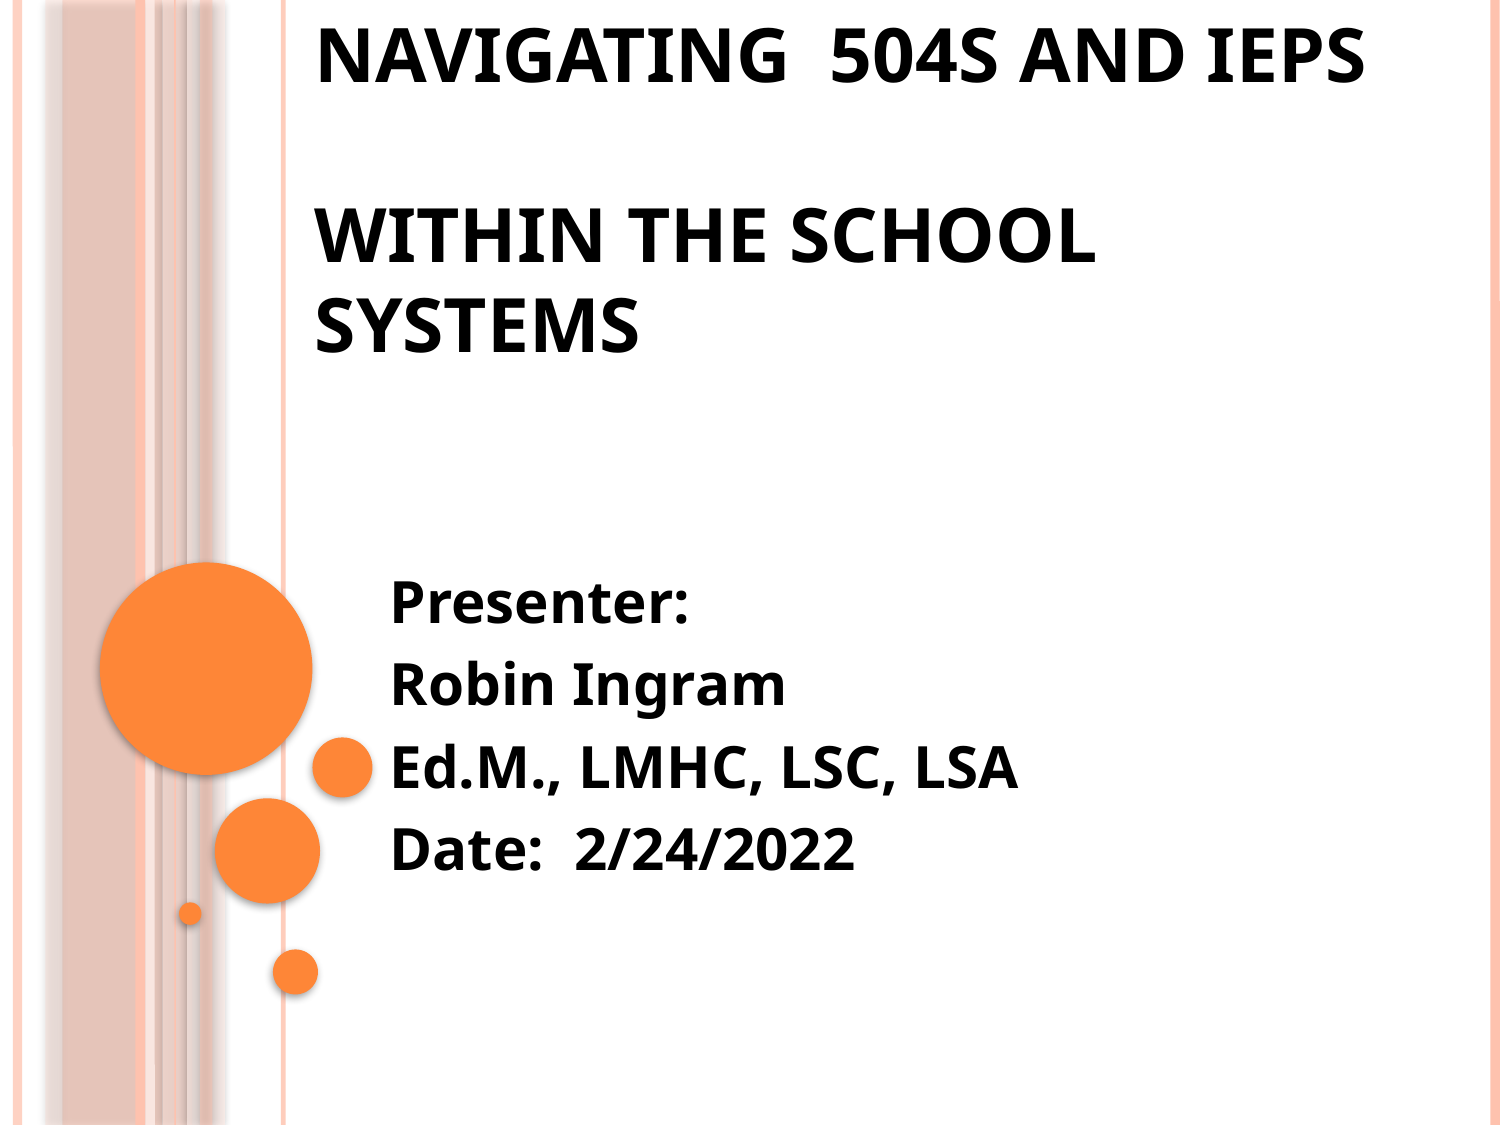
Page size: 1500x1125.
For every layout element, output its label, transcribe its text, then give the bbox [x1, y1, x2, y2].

subtitle Presenter: Robin Ingram Ed.M., LMHC, LSC, LSA Date: 2/24/2022 [375, 500, 1388, 1046]
title Navigating 504s and IEPs within the school systems [300, 0, 1388, 375]
